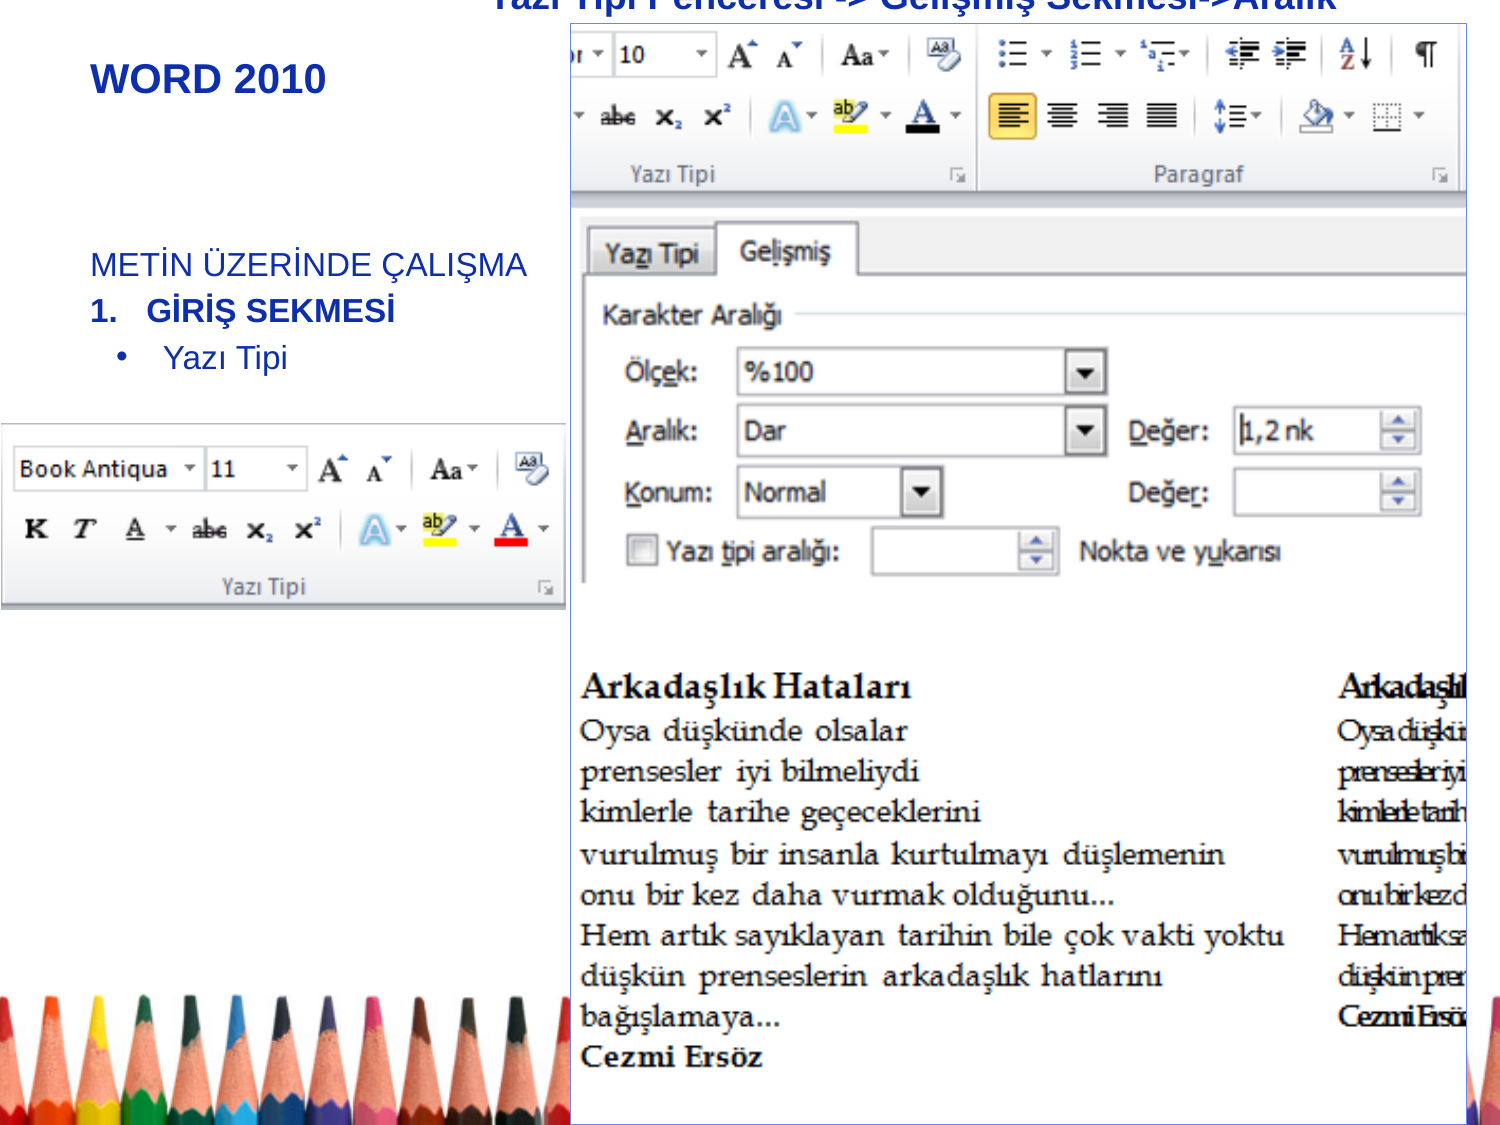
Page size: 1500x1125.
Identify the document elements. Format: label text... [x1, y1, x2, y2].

list Yazı Tipi Penceresi -> Gelişmiş Sekmesi->Aralık [416, 1, 1456, 179]
picture [0, 1, 1500, 1125]
list METİN ÜZERİNDE ÇALIŞMA Giriş Sekmesi Yazı Tipi [75, 235, 564, 404]
title WORD 2010 [75, 44, 564, 235]
